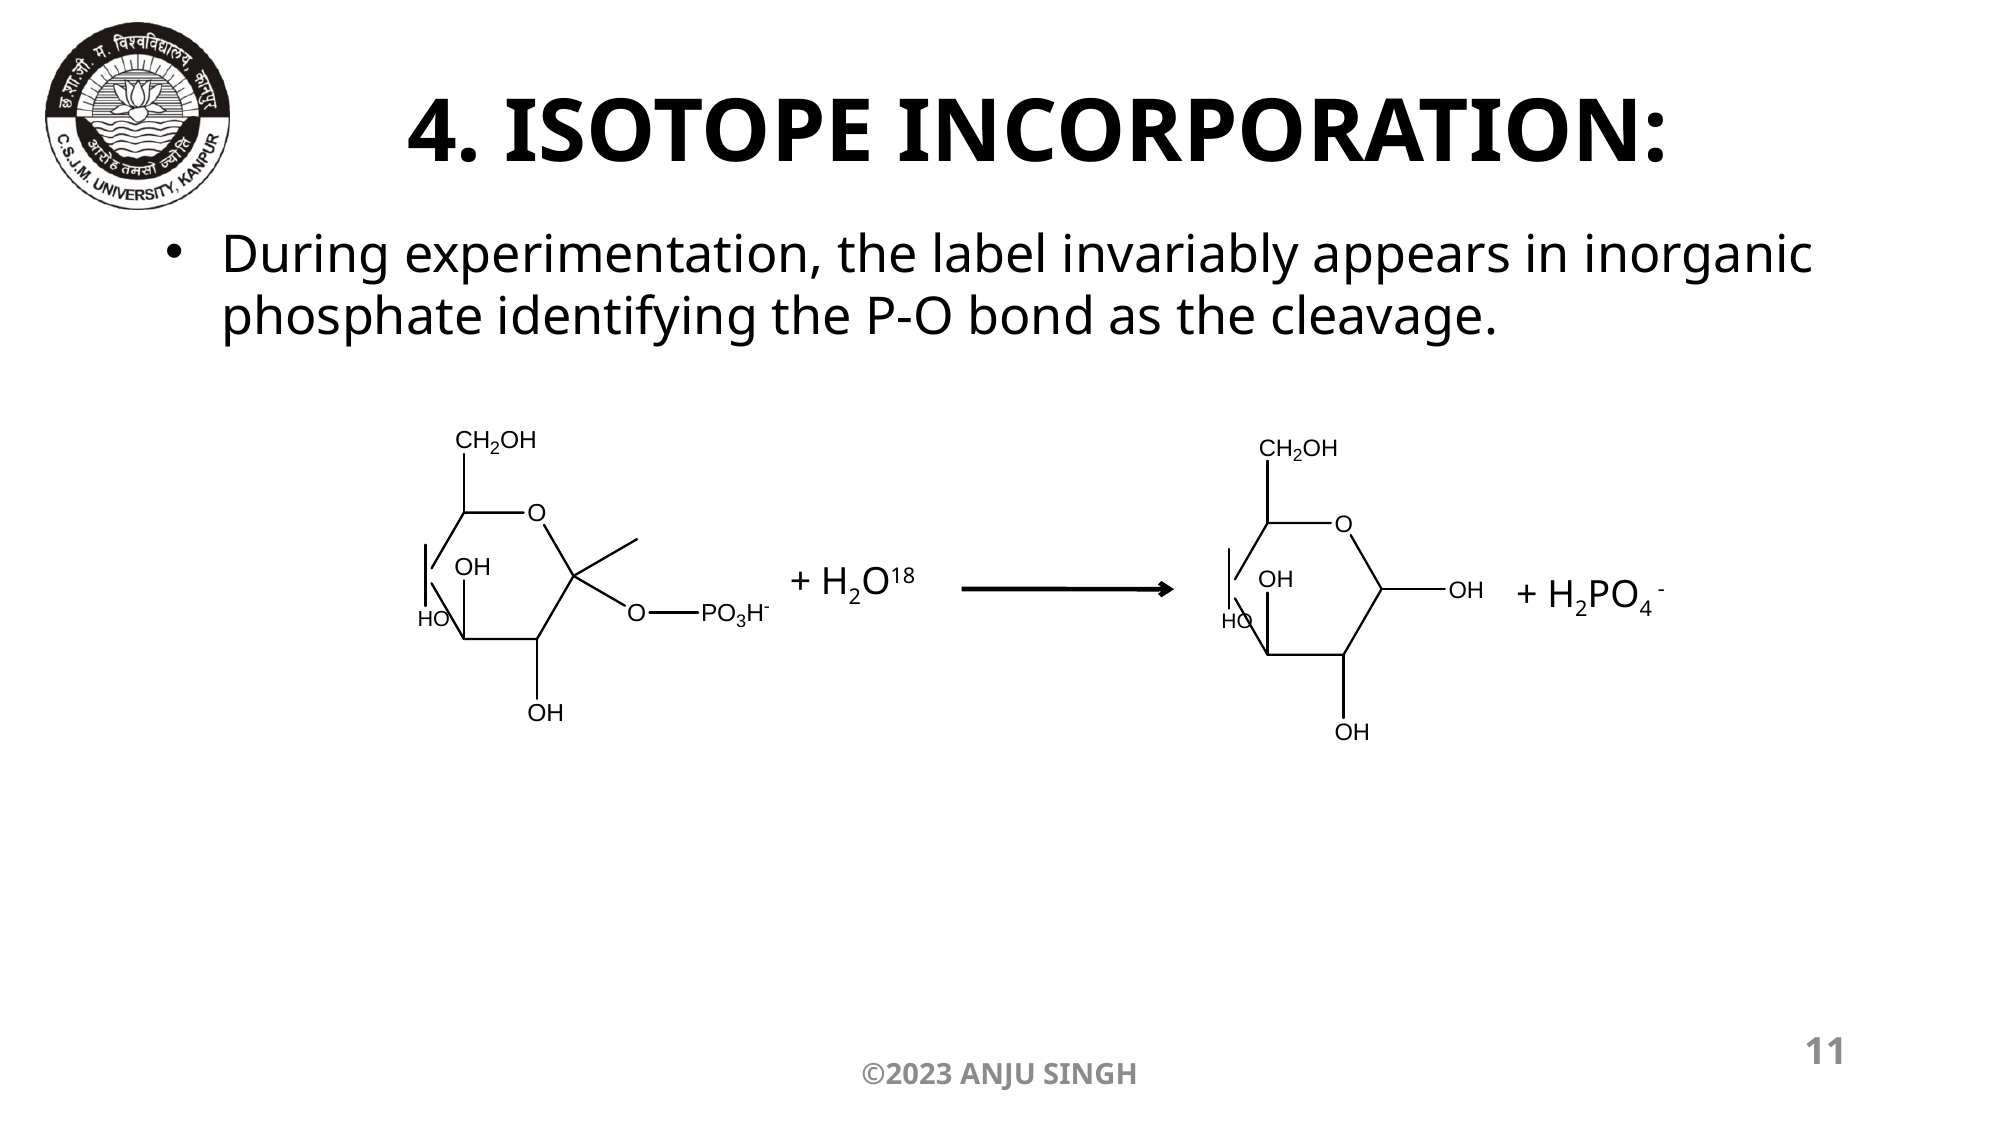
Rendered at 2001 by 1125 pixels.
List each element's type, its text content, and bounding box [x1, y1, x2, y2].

text_box + H2O18 [779, 549, 1188, 616]
list During experimentation, the label invariably appears in inorganic phosphate identifying the P-O bond as the cleavage. [150, 212, 1900, 1013]
text_box + H2PO4 - [1501, 562, 1752, 629]
picture [45, 22, 230, 211]
text_box 11 [1412, 1022, 1863, 1083]
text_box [1216, 432, 1490, 746]
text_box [412, 424, 776, 728]
footer ©2023 ANJU SINGH [662, 1042, 1338, 1103]
title 4. ISOTOPE INCORPORATION: [324, 66, 1752, 187]
